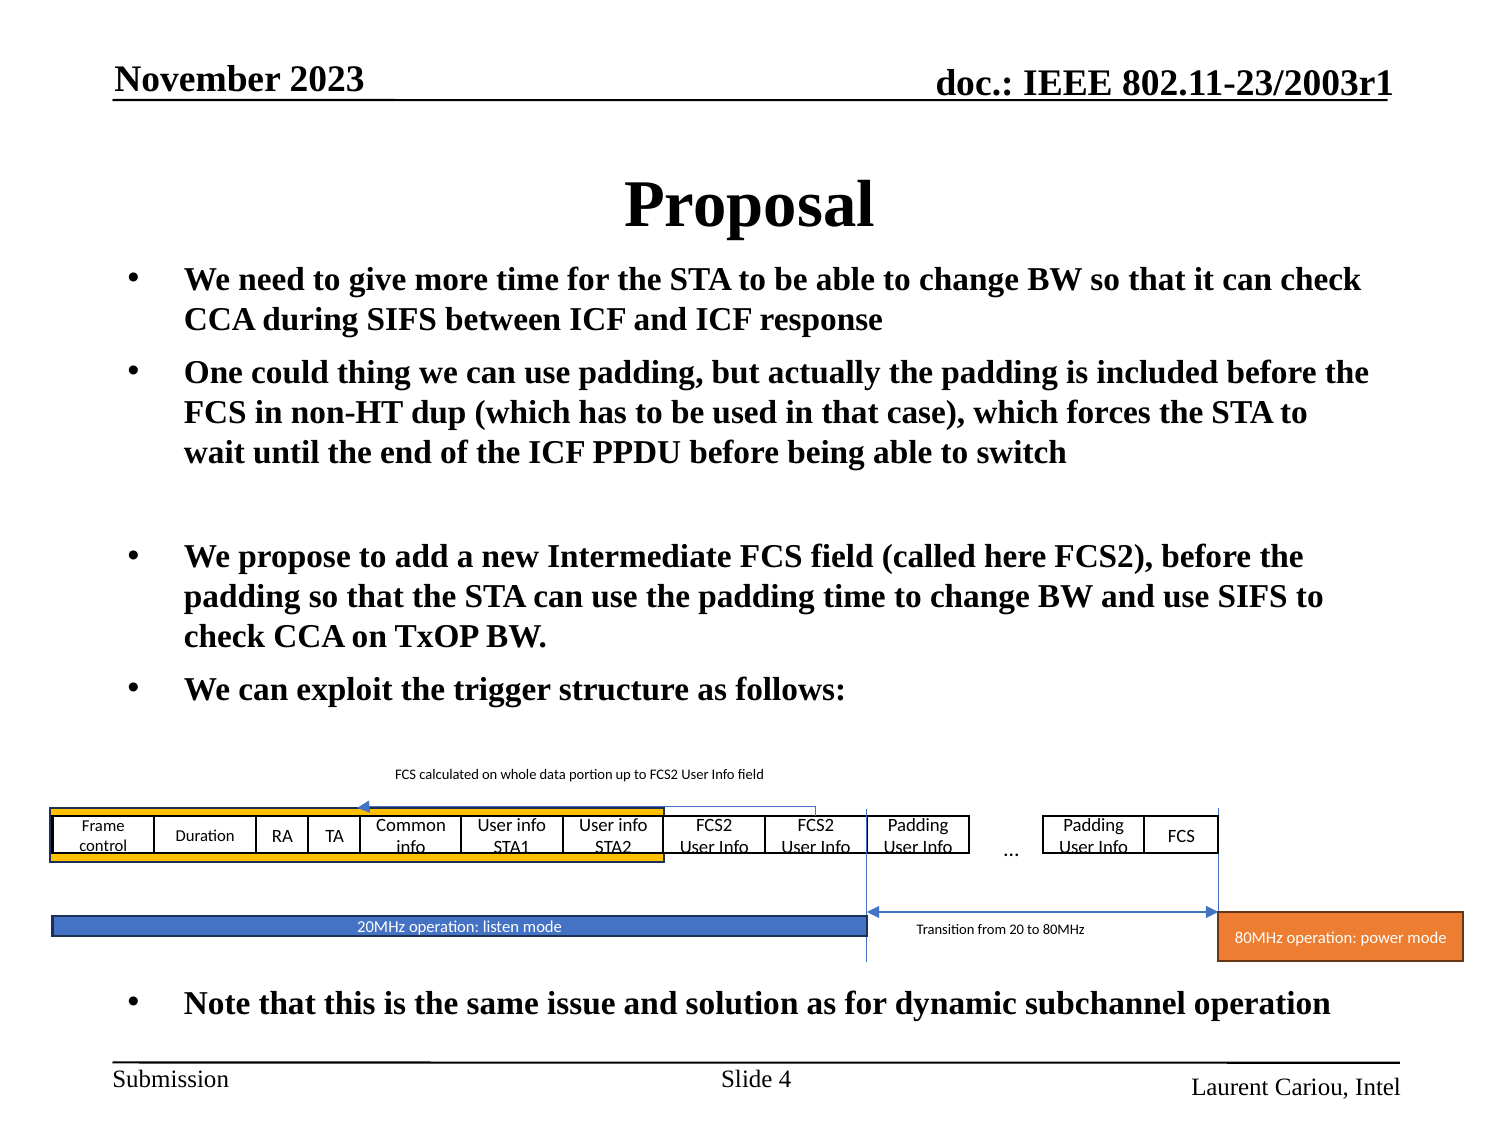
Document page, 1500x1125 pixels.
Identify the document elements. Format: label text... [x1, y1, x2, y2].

title Proposal [112, 112, 1388, 249]
footer Laurent Cariou, Intel [878, 1070, 1402, 1101]
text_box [49, 757, 1464, 963]
slide_number Slide 4 [712, 1061, 800, 1123]
list We need to give more time for the STA to be able to change BW so that it can check CCA during SIFS between ICF and ICF response One could thing we can use padding, but actually the padding is included before the FCS in non-HT dup (which has to be used in that case), which forces the STA to wait until the end of the ICF PPDU before being able to switch We propose to add a new Intermediate FCS field (called here FCS2), before the padding so that the STA can use the padding time to change BW and use SIFS to check CCA on TxOP BW. We can exploit the trigger structure as follows: Note that this is the same issue and solution as for dynamic subchannel operation [112, 249, 1388, 755]
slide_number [114, 54, 423, 100]
